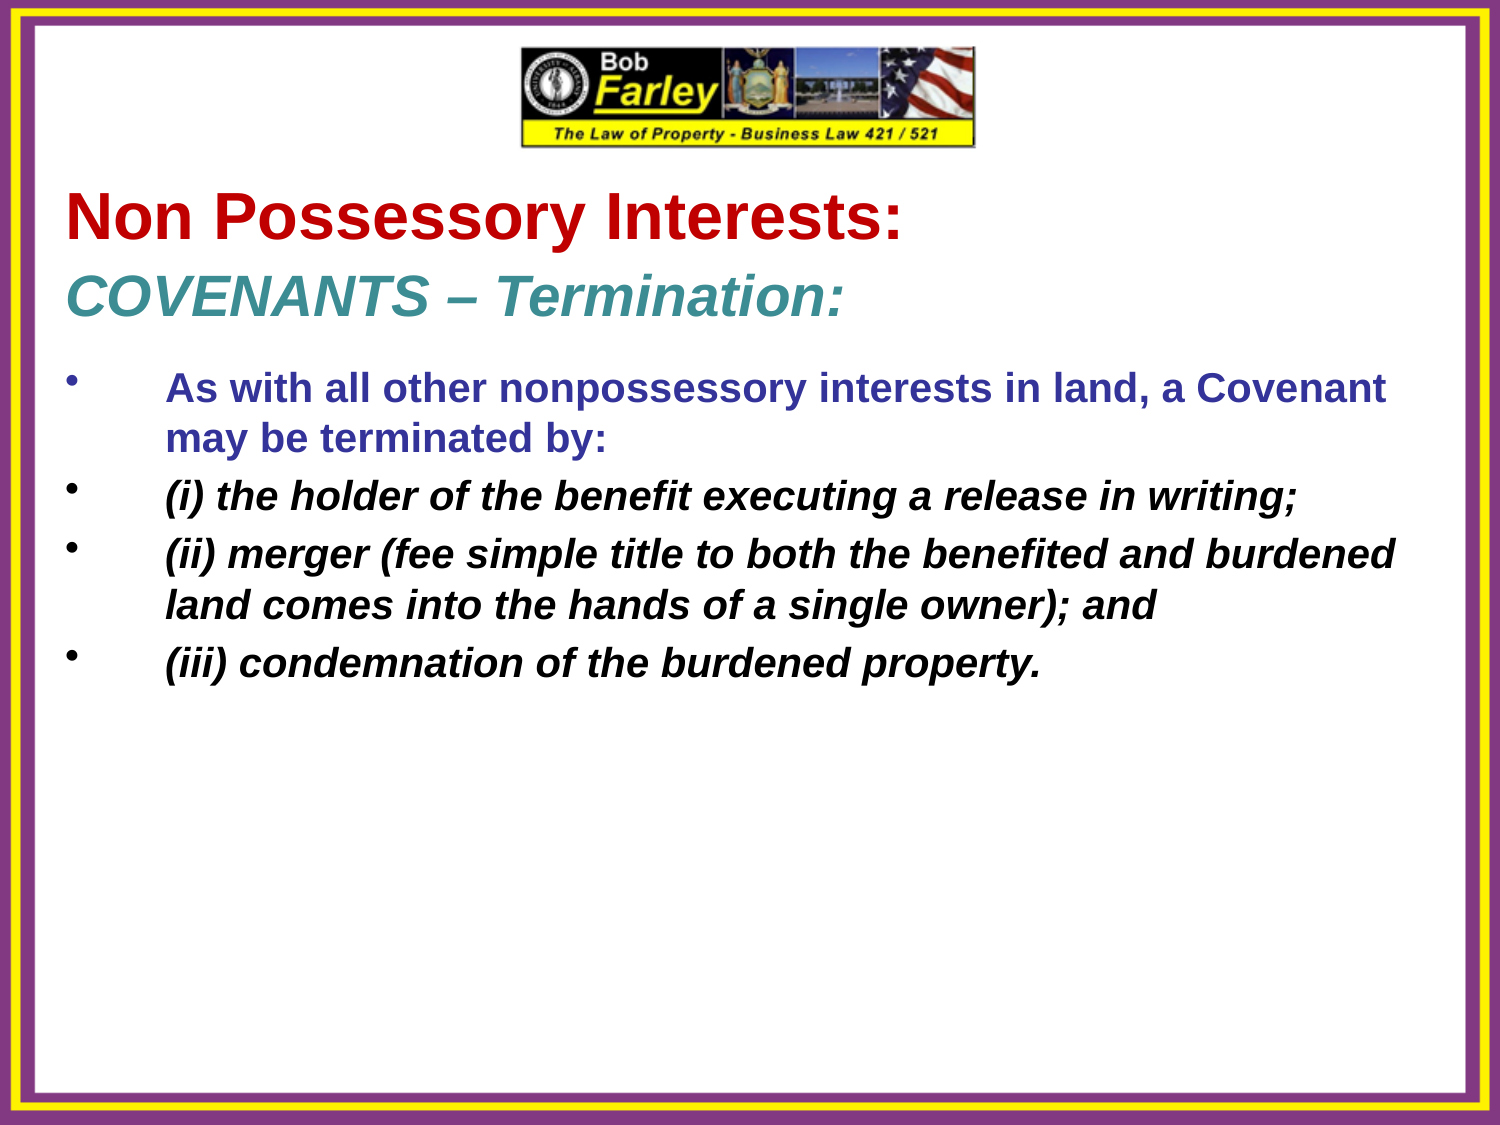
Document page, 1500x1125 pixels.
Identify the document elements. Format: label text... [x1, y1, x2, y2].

picture [0, 0, 1500, 1125]
list Non Possessory Interests: COVENANTS – Termination: As with all other nonpossessory interests in land, a Covenant may be terminated by: (i) the holder of the benefit executing a release in writing; (ii) merger (fee simple title to both the benefited and burdened land comes into the hands of a single owner); and (iii) condemnation of the burdened property. [49, 174, 1463, 1051]
